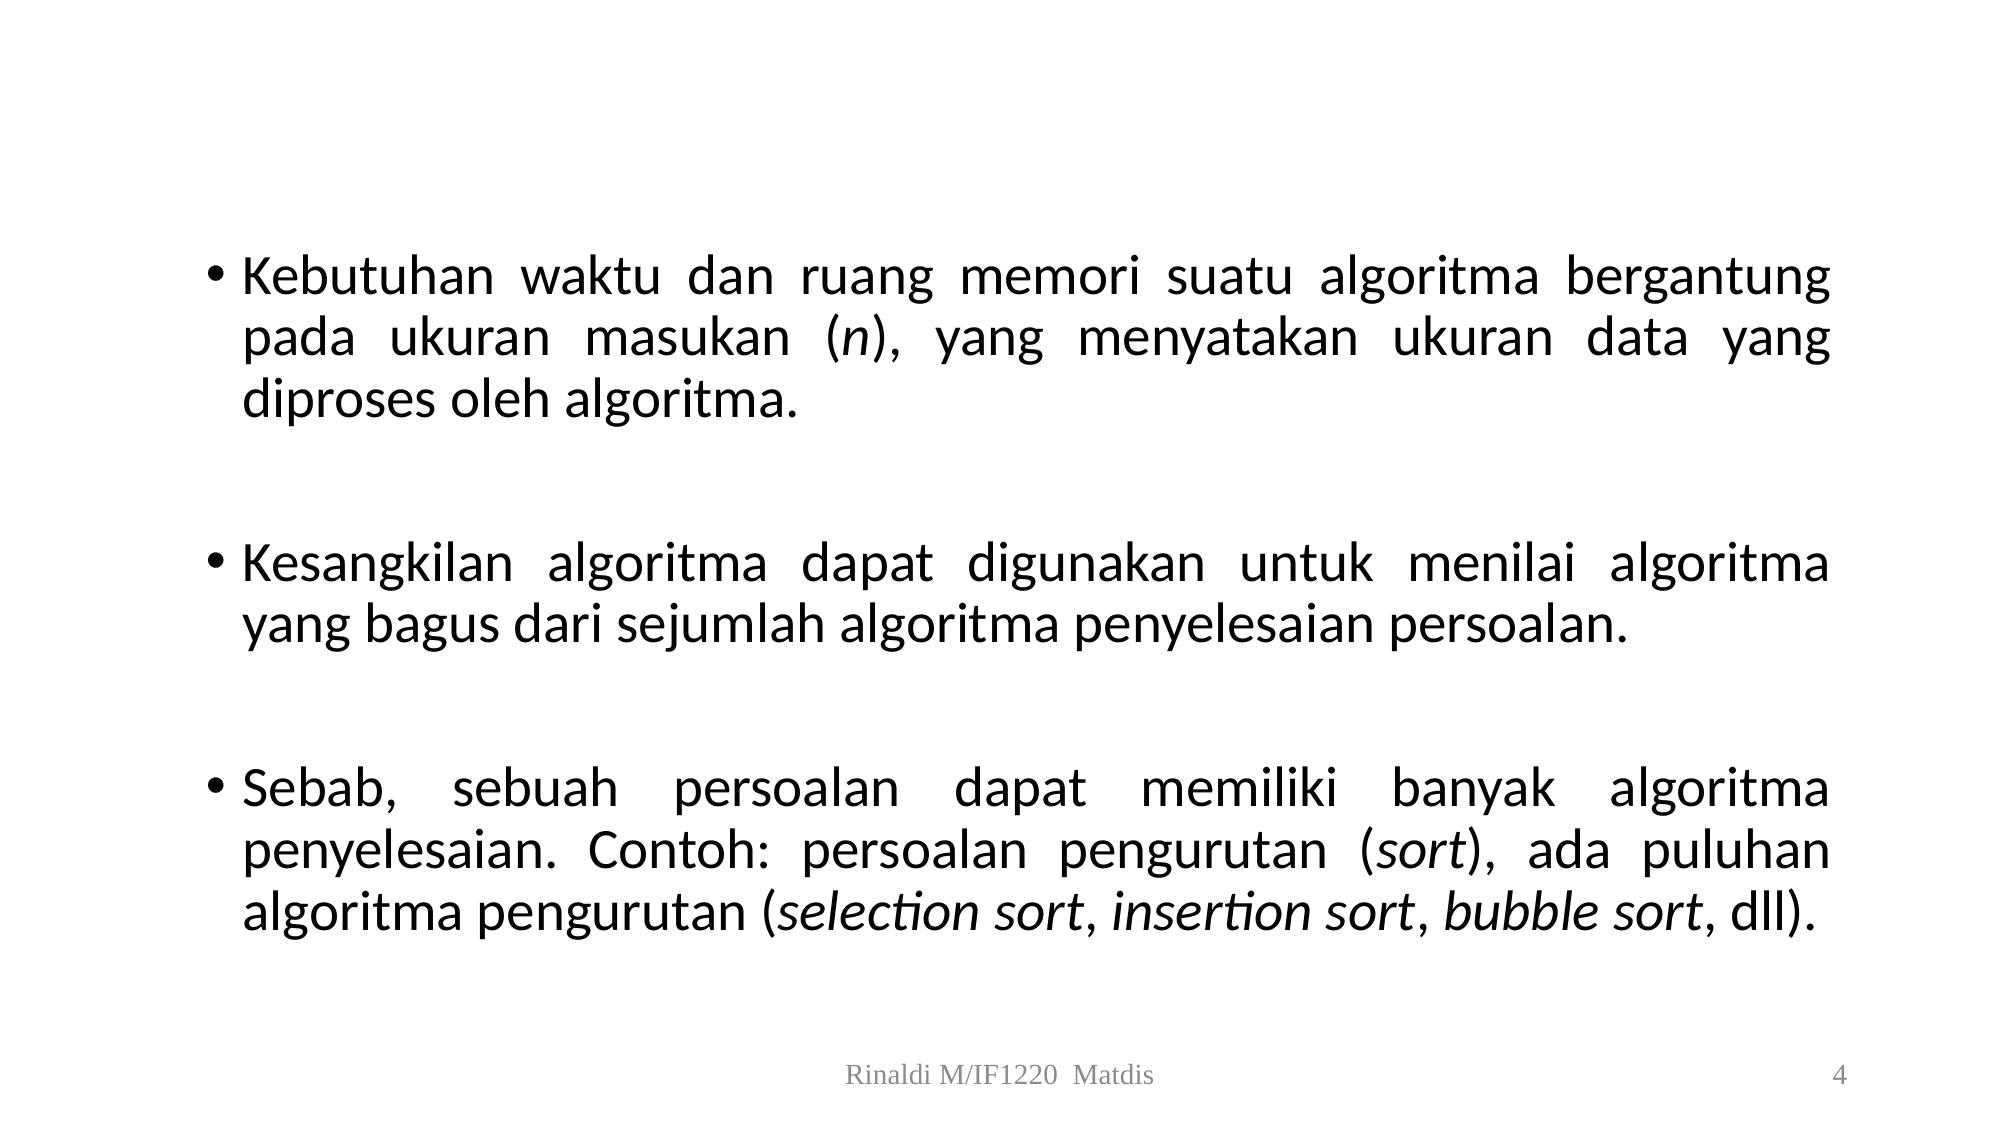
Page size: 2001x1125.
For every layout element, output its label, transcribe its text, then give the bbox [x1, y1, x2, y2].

slide_number 4 [1412, 1042, 1863, 1103]
list Kebutuhan waktu dan ruang memori suatu algoritma bergantung pada ukuran masukan (n), yang menyatakan ukuran data yang diproses oleh algoritma. Kesangkilan algoritma dapat digunakan untuk menilai algoritma yang bagus dari sejumlah algoritma penyelesaian persoalan. Sebab, sebuah persoalan dapat memiliki banyak algoritma penyelesaian. Contoh: persoalan pengurutan (sort), ada puluhan algoritma pengurutan (selection sort, insertion sort, bubble sort, dll). [190, 148, 1847, 1011]
footer Rinaldi M/IF1220 Matdis [662, 1042, 1338, 1103]
